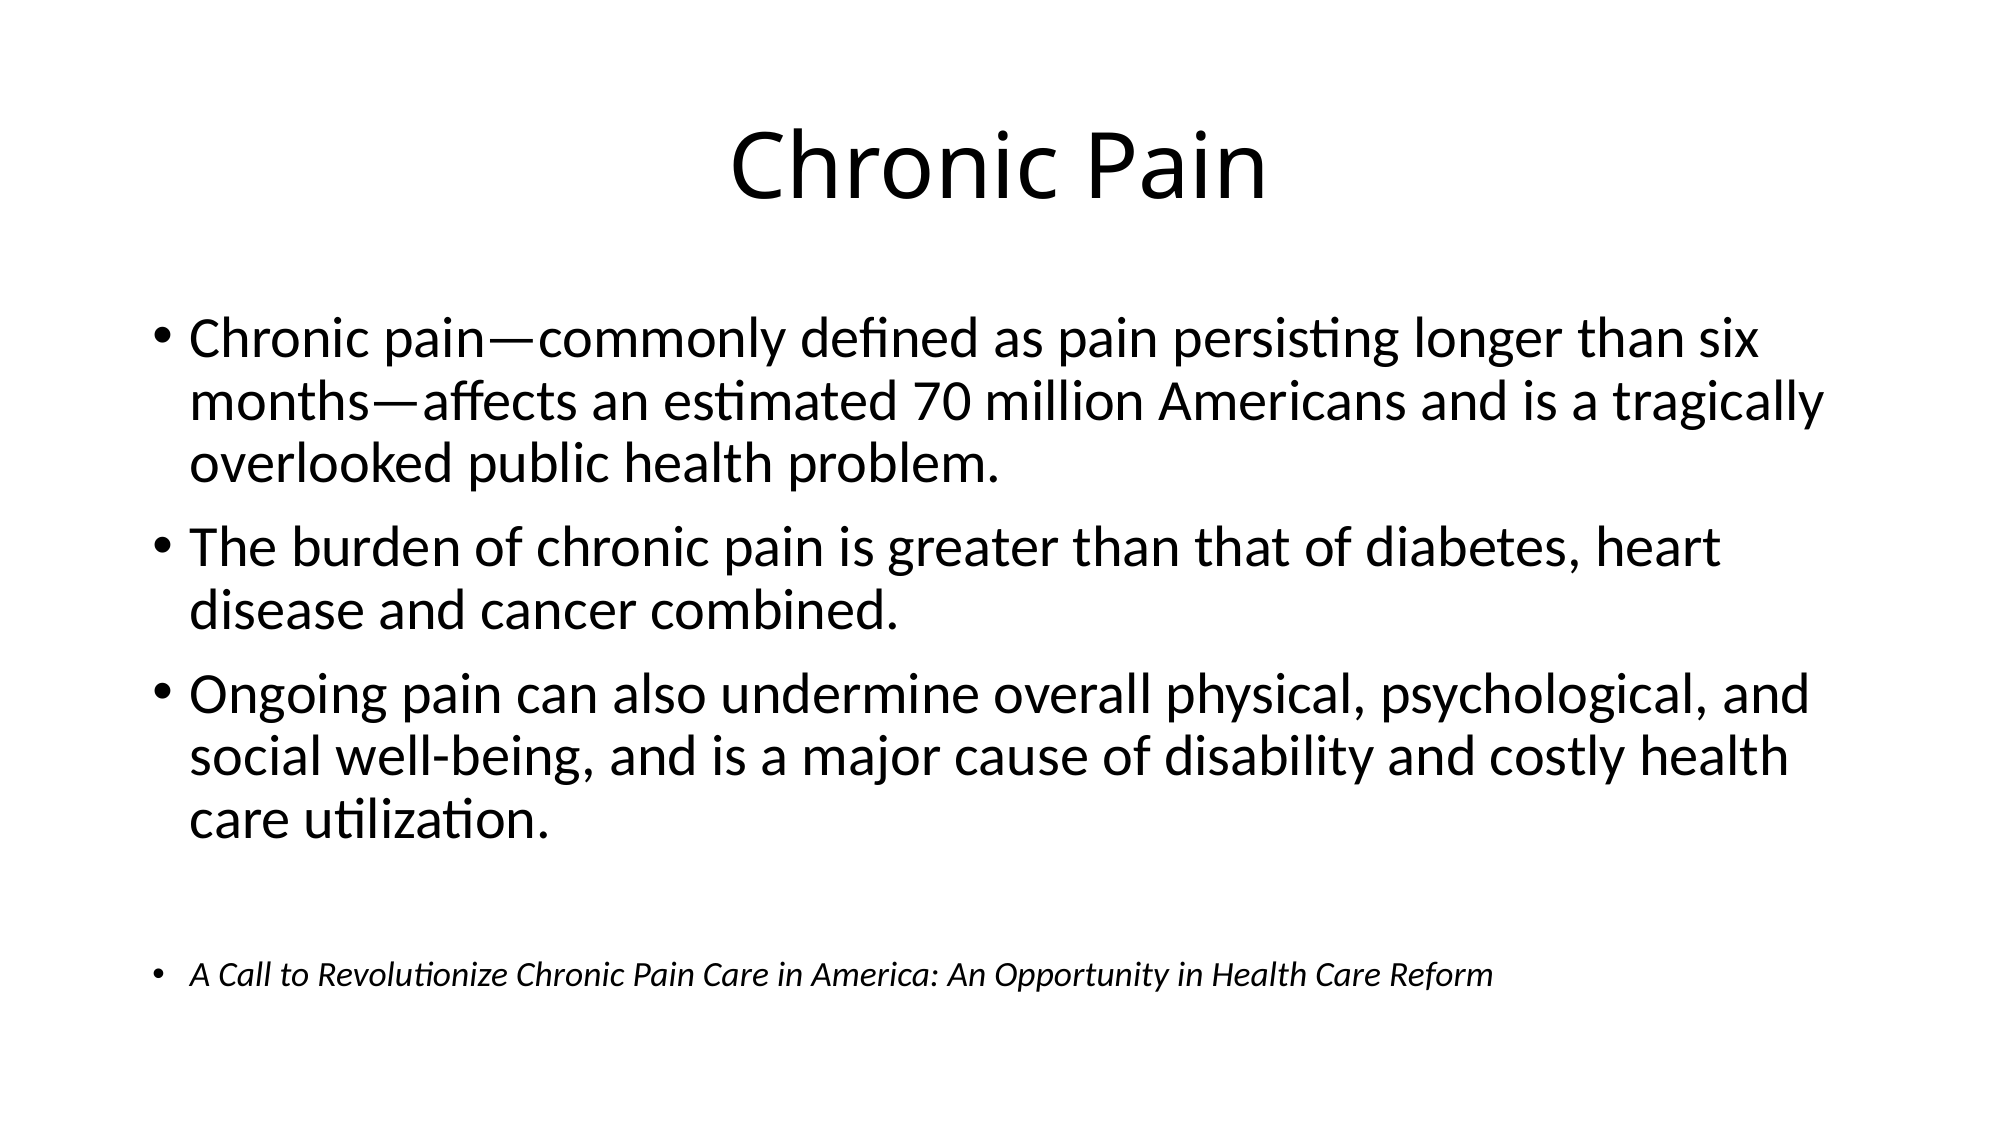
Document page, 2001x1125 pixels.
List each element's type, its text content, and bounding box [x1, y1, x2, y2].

list Chronic pain—commonly defined as pain persisting longer than six months—affects an estimated 70 million Americans and is a tragically overlooked public health problem. The burden of chronic pain is greater than that of diabetes, heart disease and cancer combined. Ongoing pain can also undermine overall physical, psychological, and social well-being, and is a major cause of disability and costly health care utilization. A Call to Revolutionize Chronic Pain Care in America: An Opportunity in Health Care Reform [137, 299, 1863, 1014]
title Chronic Pain [137, 59, 1863, 278]
